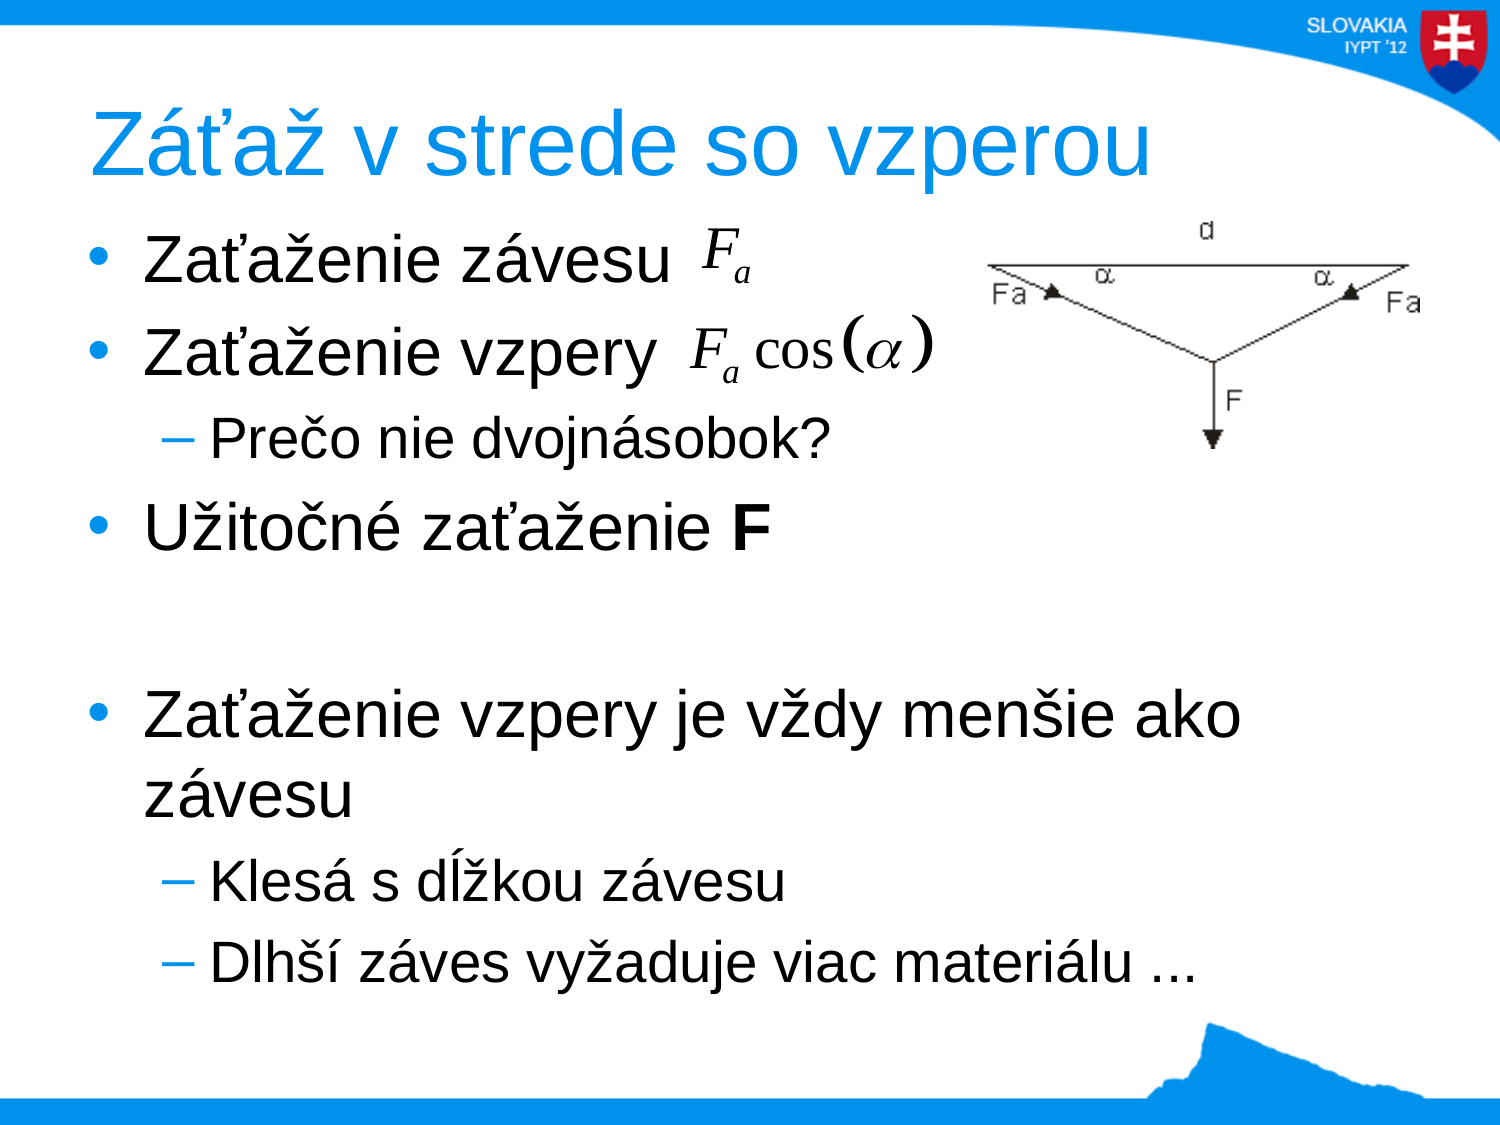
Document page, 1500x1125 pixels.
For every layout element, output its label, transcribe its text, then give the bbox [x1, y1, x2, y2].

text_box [678, 302, 942, 404]
list Zaťaženie závesu Zaťaženie vzpery Prečo nie dvojnásobok? Užitočné zaťaženie F Zaťaženie vzpery je vždy menšie ako závesu Klesá s dĺžkou závesu Dlhší záves vyžaduje viac materiálu ... [72, 208, 1423, 1069]
picture [0, 0, 1500, 1125]
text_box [690, 207, 762, 299]
title Záťaž v strede so vzperou [75, 45, 1425, 233]
